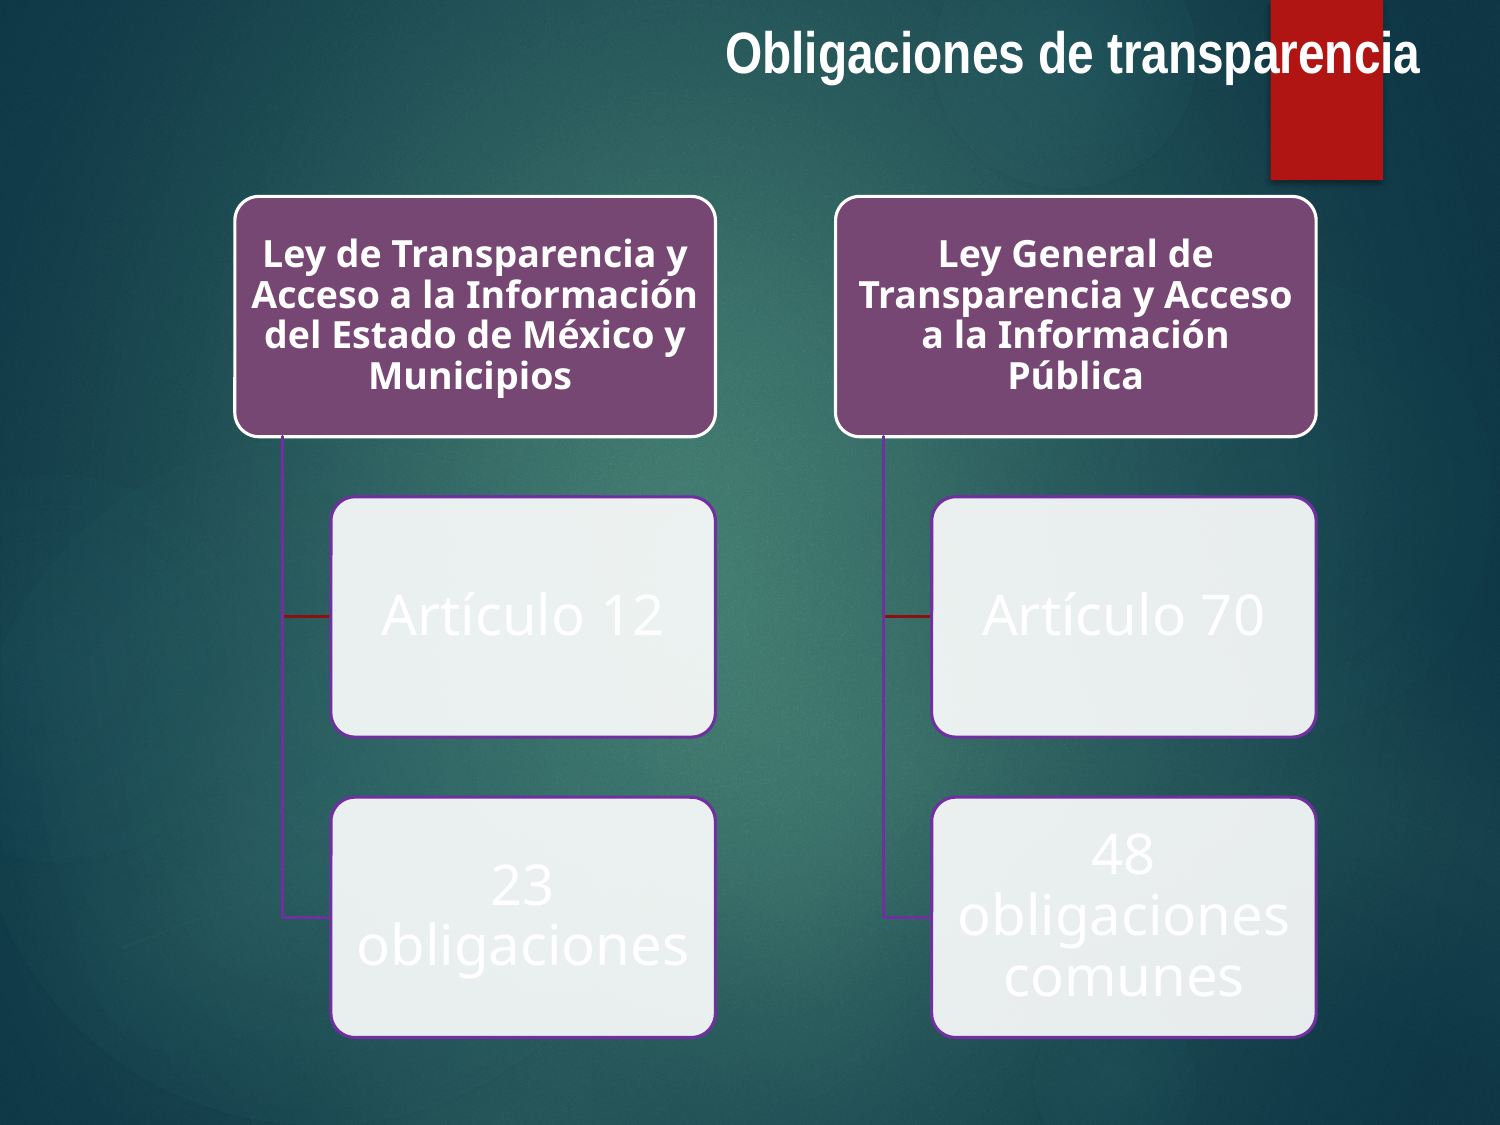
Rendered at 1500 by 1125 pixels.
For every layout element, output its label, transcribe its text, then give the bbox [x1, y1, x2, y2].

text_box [206, 196, 1345, 1038]
text_box Obligaciones de transparencia [643, 7, 1436, 93]
